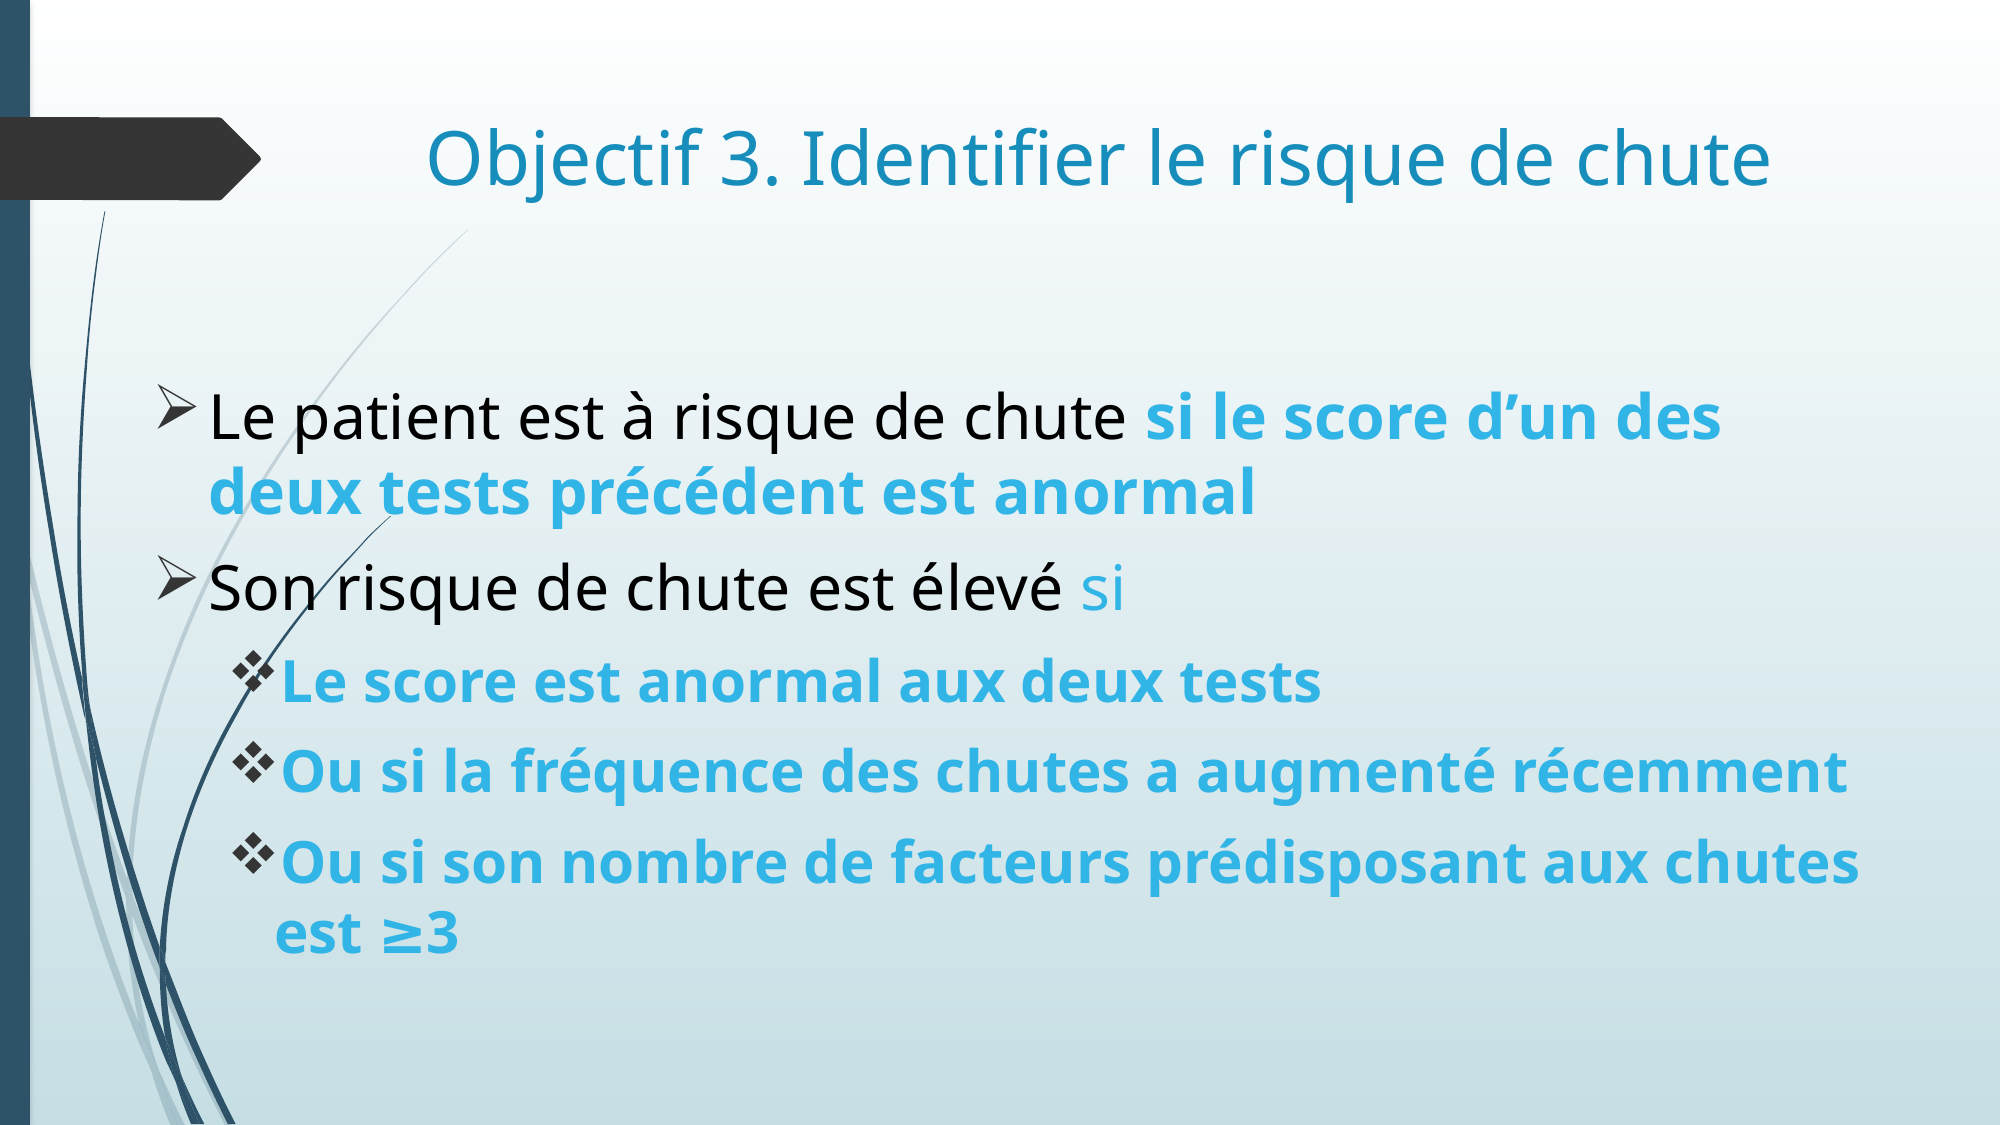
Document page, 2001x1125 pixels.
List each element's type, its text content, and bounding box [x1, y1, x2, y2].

title Objectif 3. Identifier le risque de chute [332, 102, 1888, 239]
list Le patient est à risque de chute si le score d’un des deux tests précédent est anormal Son risque de chute est élevé si Le score est anormal aux deux tests Ou si la fréquence des chutes a augmenté récemment Ou si son nombre de facteurs prédisposant aux chutes est ≥3 [137, 299, 1892, 1043]
